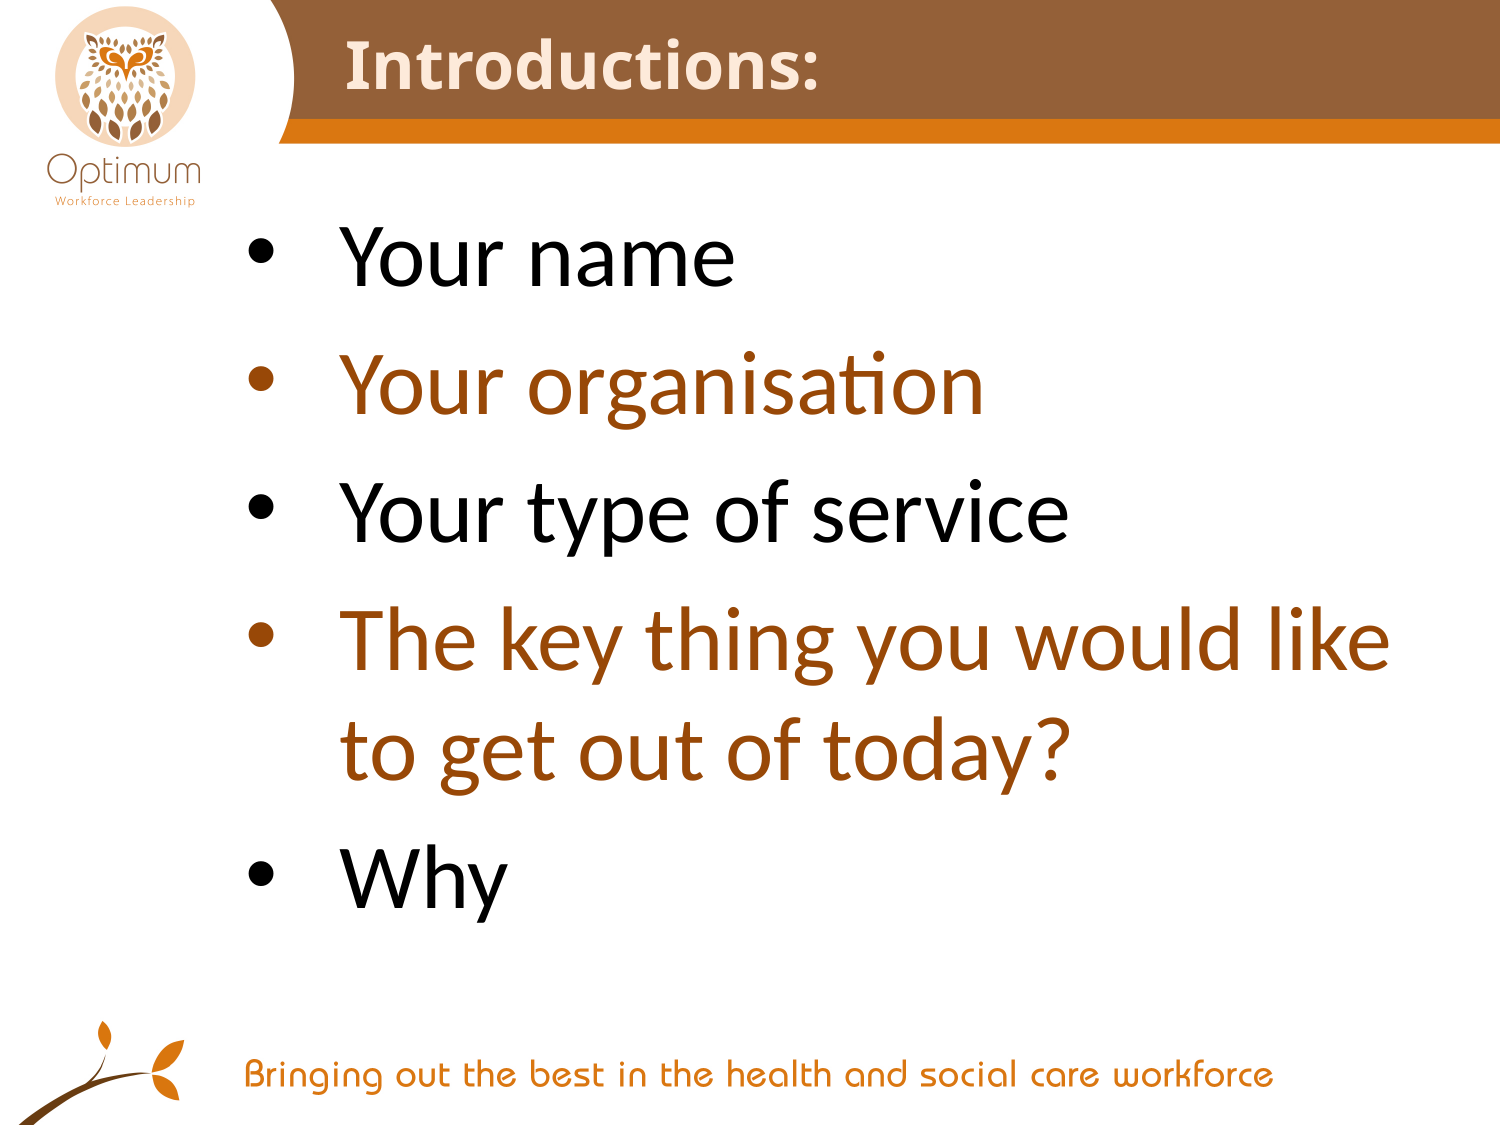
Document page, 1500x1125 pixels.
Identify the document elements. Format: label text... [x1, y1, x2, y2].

picture [0, 0, 1500, 227]
picture [0, 1005, 1500, 1125]
list Your name Your organisation Your type of service The key thing you would like to get out of today? Why [230, 235, 1468, 1004]
